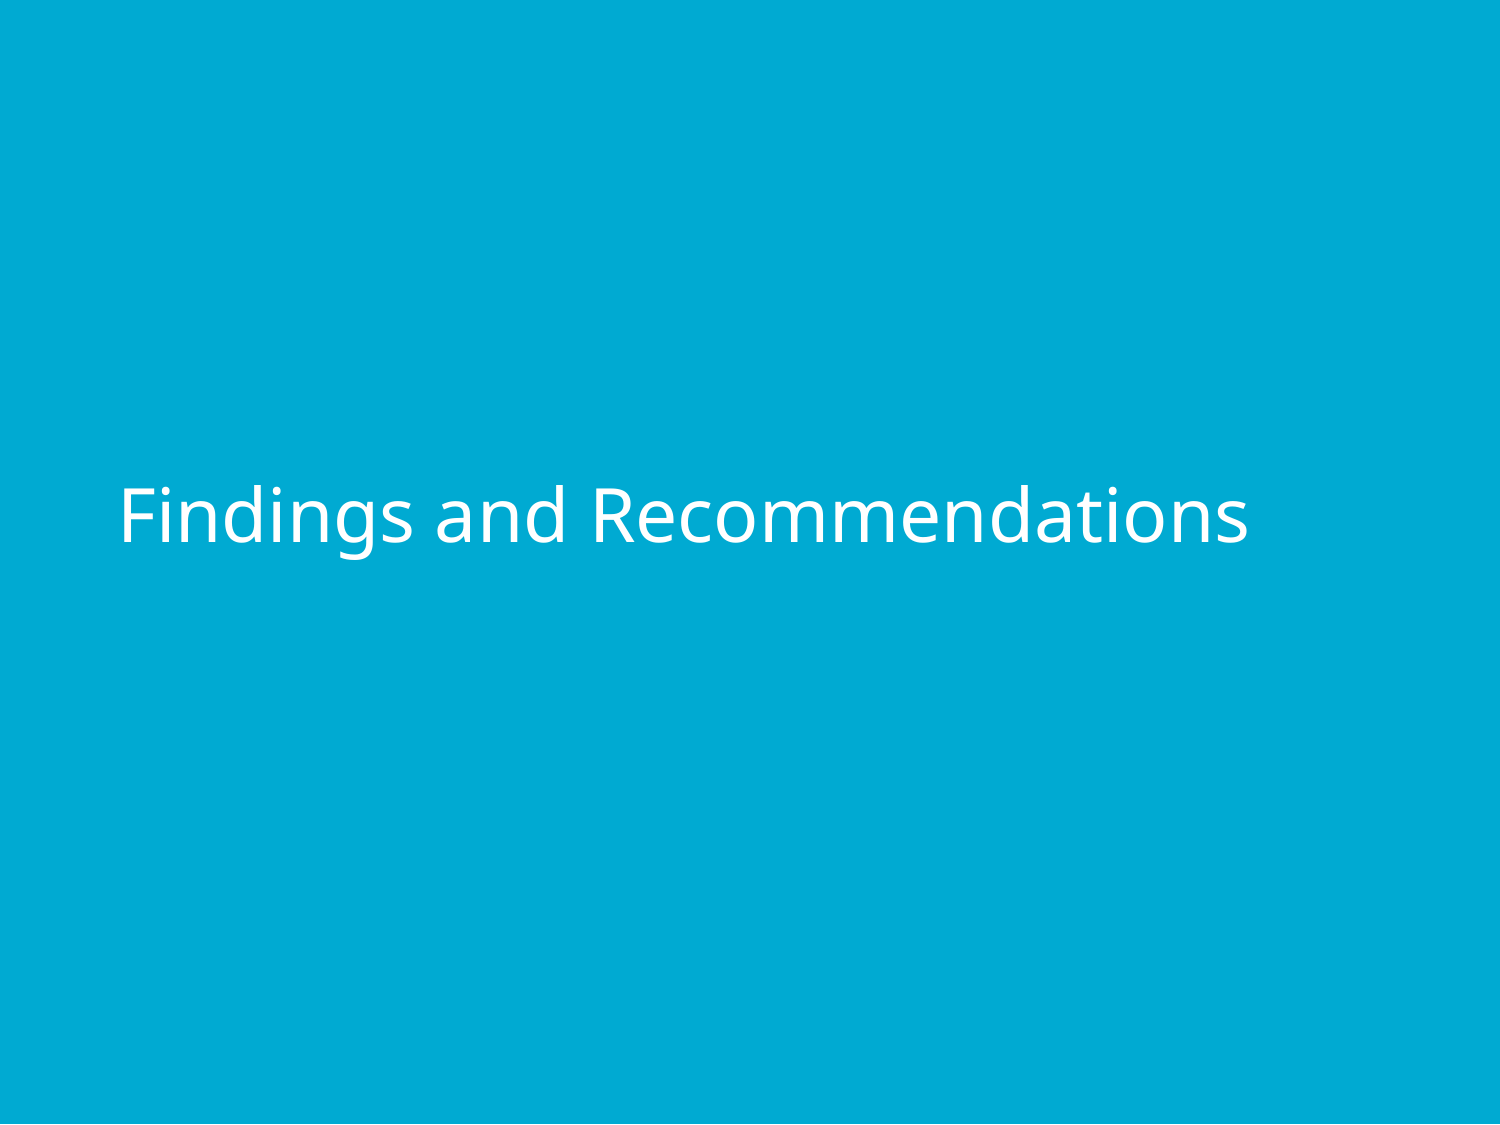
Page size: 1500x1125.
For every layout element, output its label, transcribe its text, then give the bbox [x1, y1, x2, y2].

title Findings and Recommendations [102, 98, 1397, 567]
